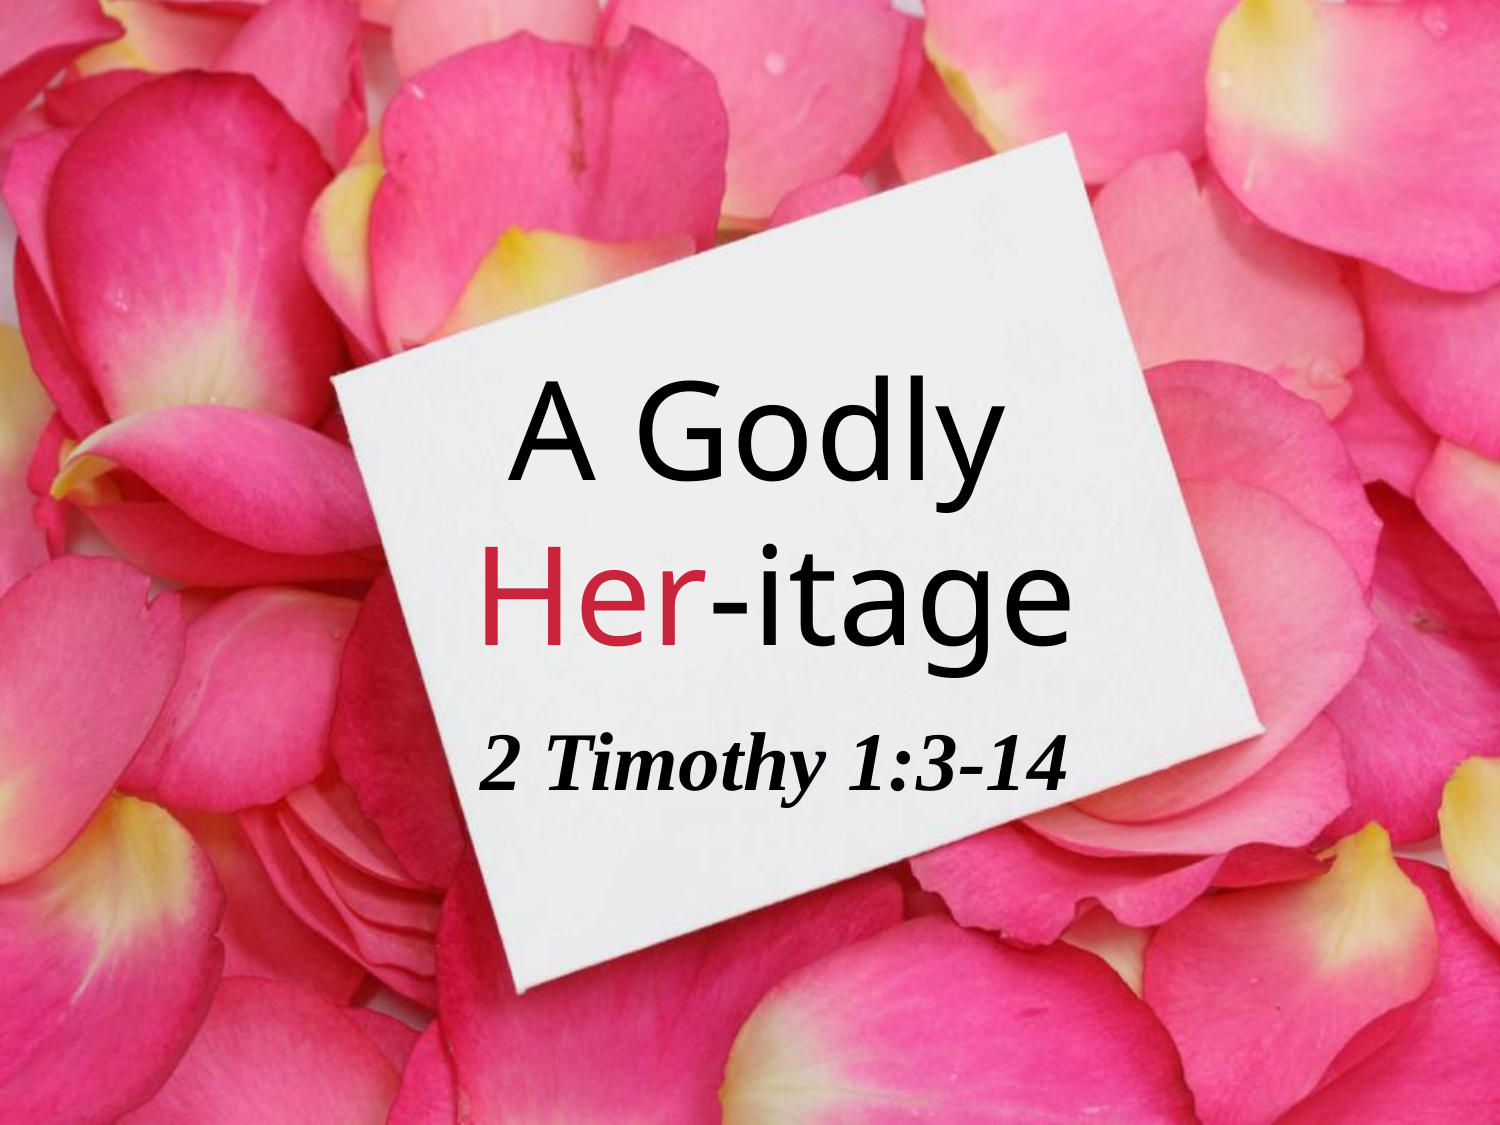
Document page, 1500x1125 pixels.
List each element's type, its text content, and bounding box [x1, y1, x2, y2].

subtitle 2 Timothy 1:3-14 [249, 699, 1300, 863]
picture [0, 0, 1500, 1125]
title A Godly Her-itage [137, 350, 1413, 667]
